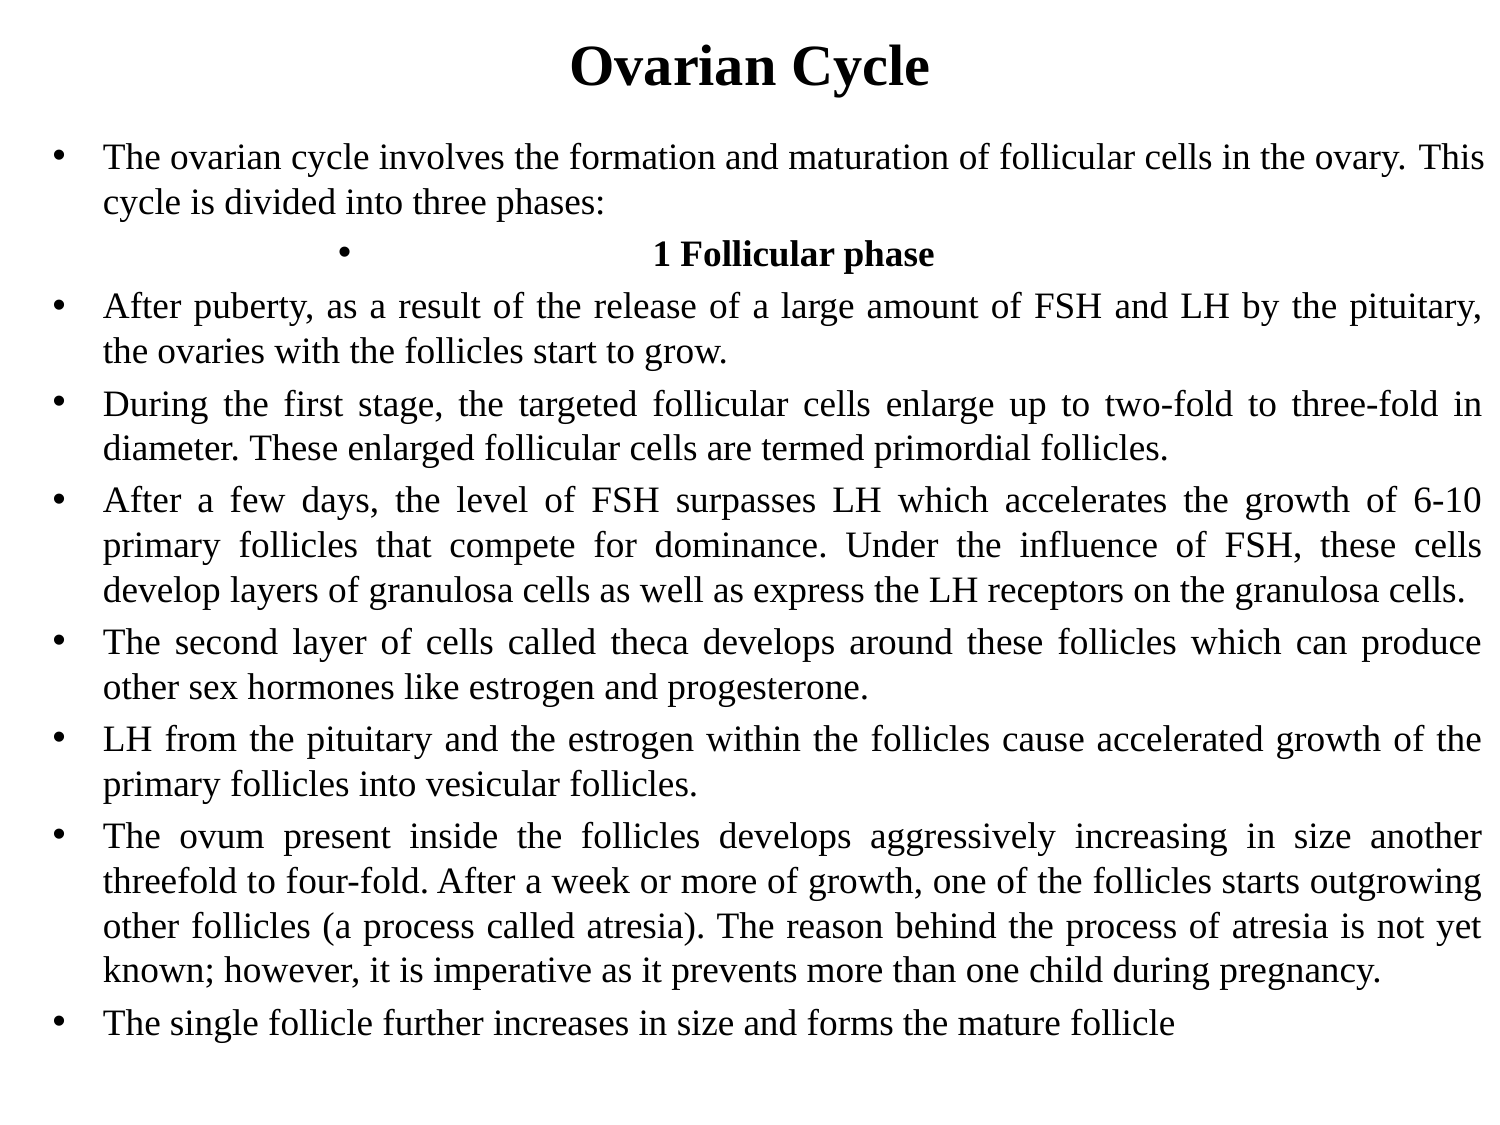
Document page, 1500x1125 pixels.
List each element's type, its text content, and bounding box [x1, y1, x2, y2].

title Ovarian Cycle [75, 0, 1425, 125]
list The ovarian cycle involves the formation and maturation of follicular cells in the ovary. This cycle is divided into three phases: 1 Follicular phase After puberty, as a result of the release of a large amount of FSH and LH by the pituitary, the ovaries with the follicles start to grow. During the first stage, the targeted follicular cells enlarge up to two-fold to three-fold in diameter. These enlarged follicular cells are termed primordial follicles. After a few days, the level of FSH surpasses LH which accelerates the growth of 6-10 primary follicles that compete for dominance. Under the influence of FSH, these cells develop layers of granulosa cells as well as express the LH receptors on the granulosa cells. The second layer of cells called theca develops around these follicles which can produce other sex hormones like estrogen and progesterone. LH from the pituitary and the estrogen within the follicles cause accelerated growth of the primary follicles into vesicular follicles. The ovum present inside the follicles develops aggressively increasing in size another threefold to four-fold. After a week or more of growth, one of the follicles starts outgrowing other follicles (a process called atresia). The reason behind the process of atresia is not yet known; however, it is imperative as it prevents more than one child during pregnancy. The single follicle further increases in size and forms the mature follicle [37, 125, 1500, 1125]
